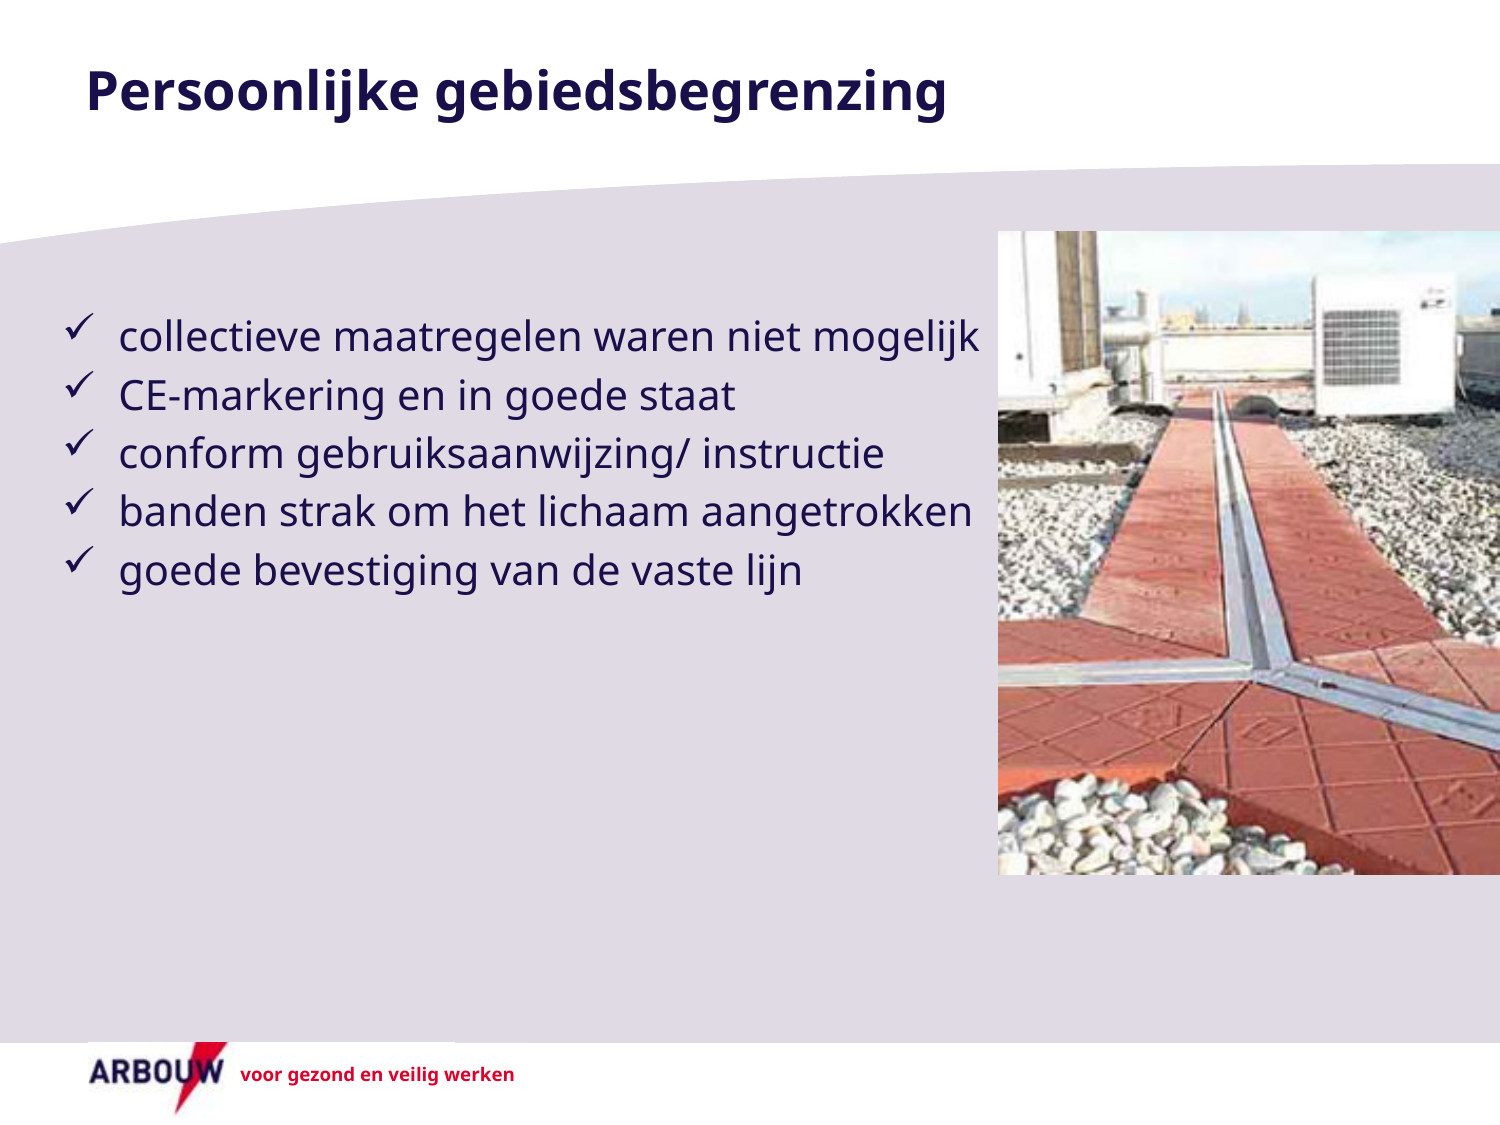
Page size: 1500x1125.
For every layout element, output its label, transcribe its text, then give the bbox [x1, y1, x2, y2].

picture [997, 231, 1500, 876]
picture [88, 1042, 234, 1118]
title Persoonlijke gebiedsbegrenzing [70, 0, 1496, 177]
list collectieve maatregelen waren niet mogelijk CE-markering en in goede staat conform gebruiksaanwijzing/ instructie banden strak om het lichaam aangetrokken goede bevestiging van de vaste lijn [46, 302, 992, 729]
